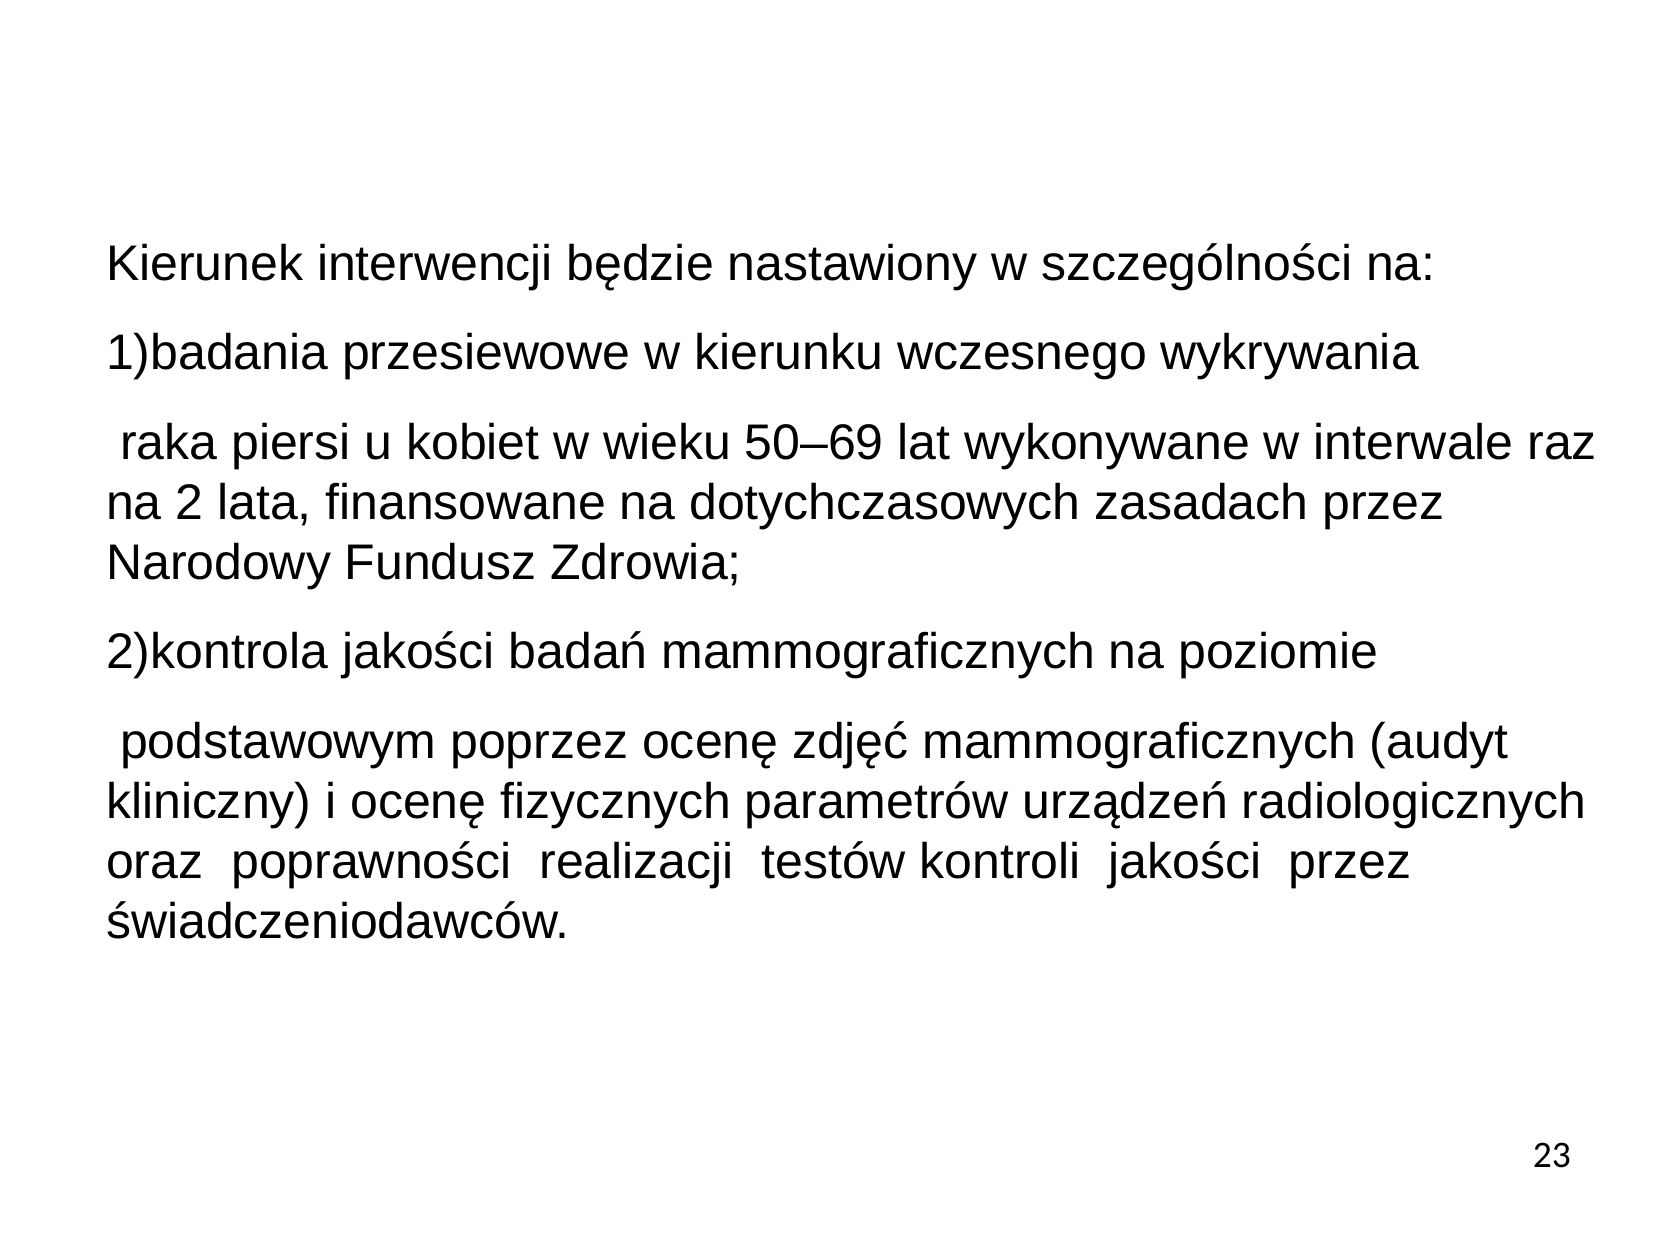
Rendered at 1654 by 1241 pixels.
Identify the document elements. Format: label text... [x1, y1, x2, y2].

subtitle Kierunek interwencji będzie nastawiony w szczególności na: 1)badania przesiewowe w kierunku wczesnego wykrywania raka piersi u kobiet w wieku 50–69 lat wykonywane w interwale raz na 2 lata, finansowane na dotychczasowych zasadach przez Narodowy Fundusz Zdrowia; 2)kontrola jakości badań mammograficznych na poziomie podstawowym poprzez ocenę zdjęć mammograficznych (audyt kliniczny) i ocenę fizycznych parametrów urządzeń radiologicznych oraz poprawności realizacji testów kontroli jakości przez świadczeniodawców. [106, 46, 1654, 1132]
text_box 23 [1185, 1129, 1571, 1216]
